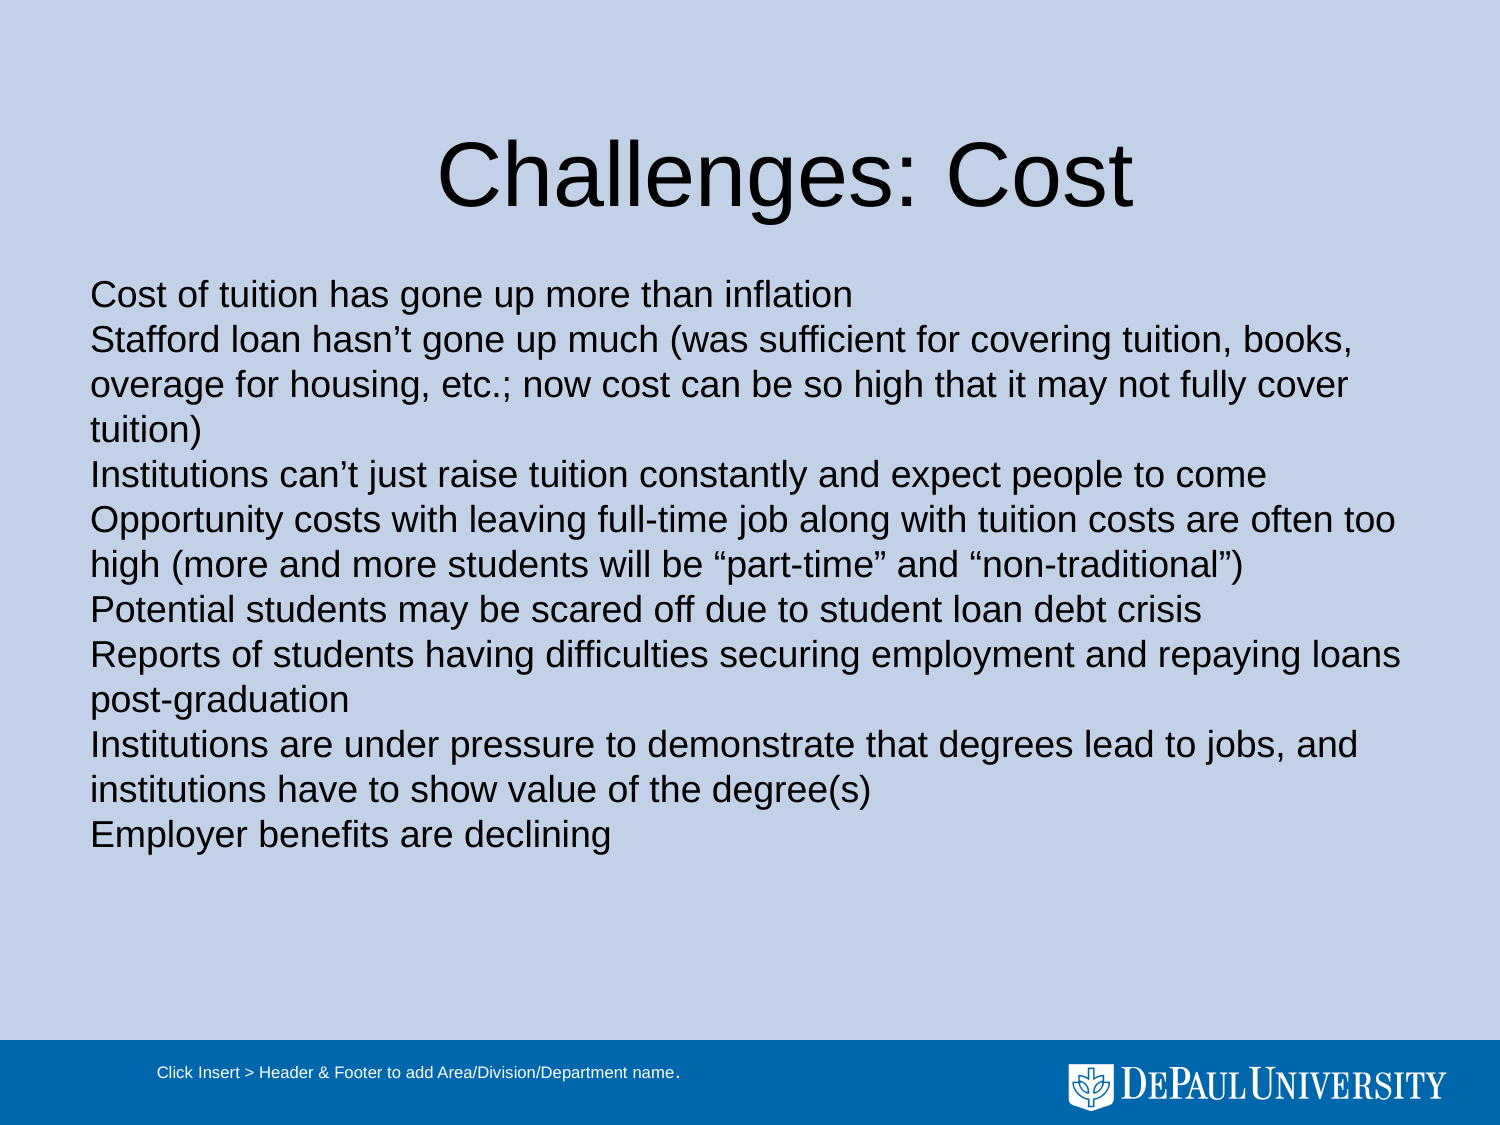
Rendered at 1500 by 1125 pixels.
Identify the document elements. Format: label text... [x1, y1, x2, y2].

picture [0, 0, 1500, 1125]
subtitle Cost of tuition has gone up more than inflation Stafford loan hasn’t gone up much (was sufficient for covering tuition, books, overage for housing, etc.; now cost can be so high that it may not fully cover tuition) Institutions can’t just raise tuition constantly and expect people to come Opportunity costs with leaving full-time job along with tuition costs are often too high (more and more students will be “part-time” and “non-traditional”) Potential students may be scared off due to student loan debt crisis Reports of students having difficulties securing employment and repaying loans post-graduation Institutions are under pressure to demonstrate that degrees lead to jobs, and institutions have to show value of the degree(s) Employer benefits are declining [75, 262, 1425, 1038]
title Challenges: Cost [340, 76, 1231, 262]
footer Click Insert > Header & Footer to add Area/Division/Department name. [142, 1050, 988, 1111]
